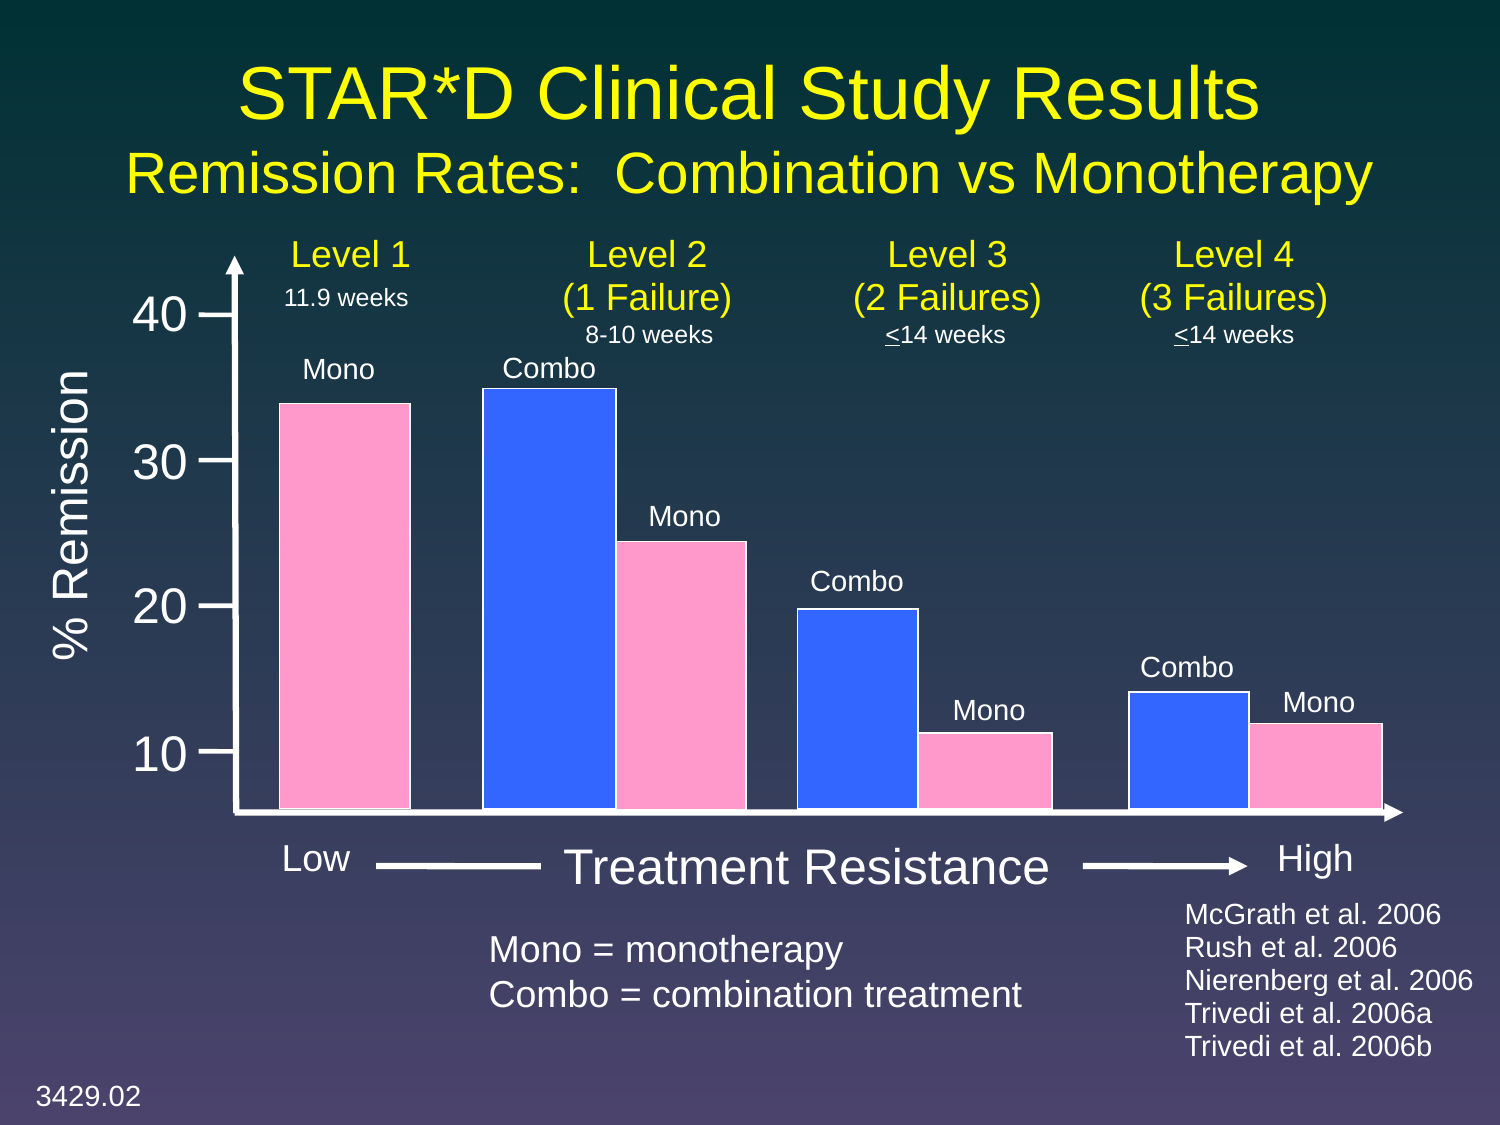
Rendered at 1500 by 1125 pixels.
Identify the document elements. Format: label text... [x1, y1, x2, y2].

text_box 3429.02 [20, 1072, 188, 1121]
text_box 30 [117, 422, 203, 497]
text_box Mono = monotherapy Combo = combination treatment [473, 917, 1038, 1023]
text_box Combo [487, 341, 612, 392]
text_box 40 [117, 274, 203, 349]
text_box [1250, 723, 1383, 809]
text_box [1105, 225, 1363, 357]
text_box [797, 608, 918, 809]
text_box Mono [937, 683, 1041, 734]
text_box [483, 388, 616, 810]
text_box 20 [117, 565, 203, 641]
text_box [513, 225, 781, 357]
text_box Combo [1125, 640, 1250, 691]
text_box [1082, 859, 1248, 873]
text_box High [1262, 827, 1369, 887]
text_box % Remission [29, 354, 105, 677]
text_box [236, 226, 465, 320]
text_box [279, 403, 410, 809]
text_box Combo [795, 554, 919, 605]
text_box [799, 226, 1096, 357]
text_box Mono [1267, 676, 1371, 726]
text_box [918, 733, 1052, 809]
title STAR*D Clinical Study Results Remission Rates: Combination vs Monotherapy [74, 30, 1426, 219]
text_box Low [266, 827, 366, 887]
text_box Mono [633, 489, 737, 540]
text_box McGrath et al. 2006 Rush et al. 2006 Nierenberg et al. 2006 Trivedi et al. 2006a Trivedi et al. 2006b [1184, 897, 1500, 1097]
text_box [234, 806, 1404, 819]
text_box [616, 541, 746, 810]
text_box 10 [117, 713, 203, 789]
text_box Mono [287, 342, 391, 393]
text_box [1128, 692, 1250, 809]
text_box Treatment Resistance [548, 827, 1066, 902]
